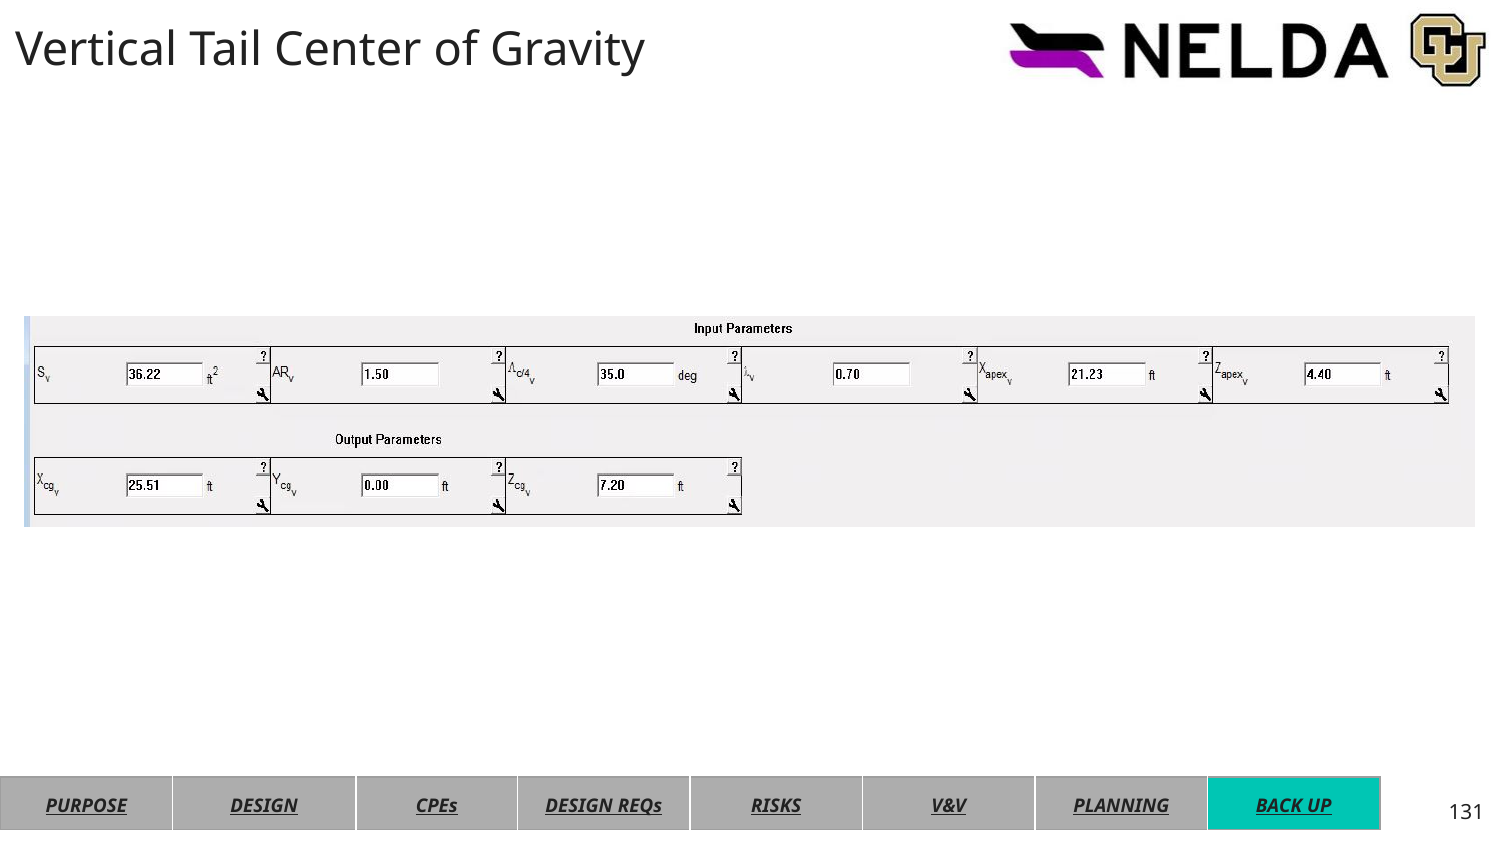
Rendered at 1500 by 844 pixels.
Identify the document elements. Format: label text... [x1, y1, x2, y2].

table_header BACK UP [1208, 778, 1379, 829]
table_header V&V [863, 778, 1034, 829]
table_header PURPOSE [1, 778, 172, 829]
table_header RISKS [691, 778, 862, 829]
slide_number 131 [1432, 779, 1500, 844]
picture [0, 0, 1500, 844]
title Vertical Tail Center of Gravity [0, 0, 1398, 94]
table_header PLANNING [1036, 778, 1207, 829]
table_header CPEs [357, 778, 517, 829]
table_header DESIGN REQs [518, 778, 689, 829]
table_header DESIGN [173, 778, 355, 829]
